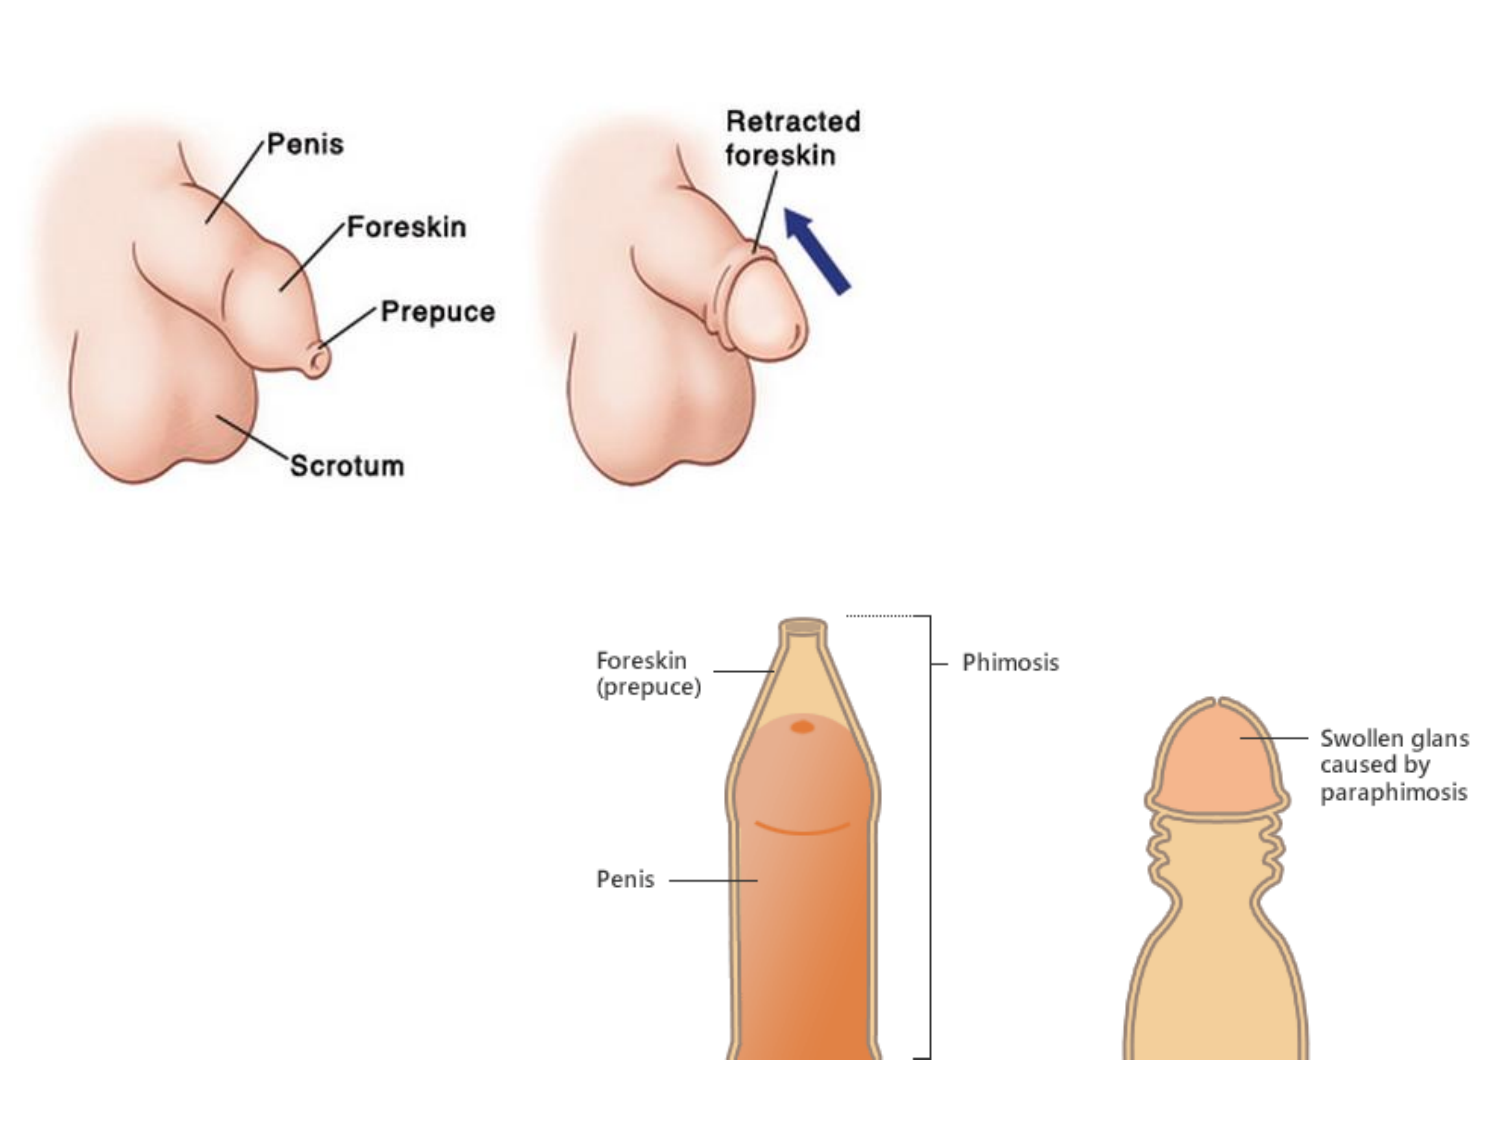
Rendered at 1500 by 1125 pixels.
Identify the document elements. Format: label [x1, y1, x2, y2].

picture [17, 30, 896, 561]
picture [589, 597, 1477, 1060]
